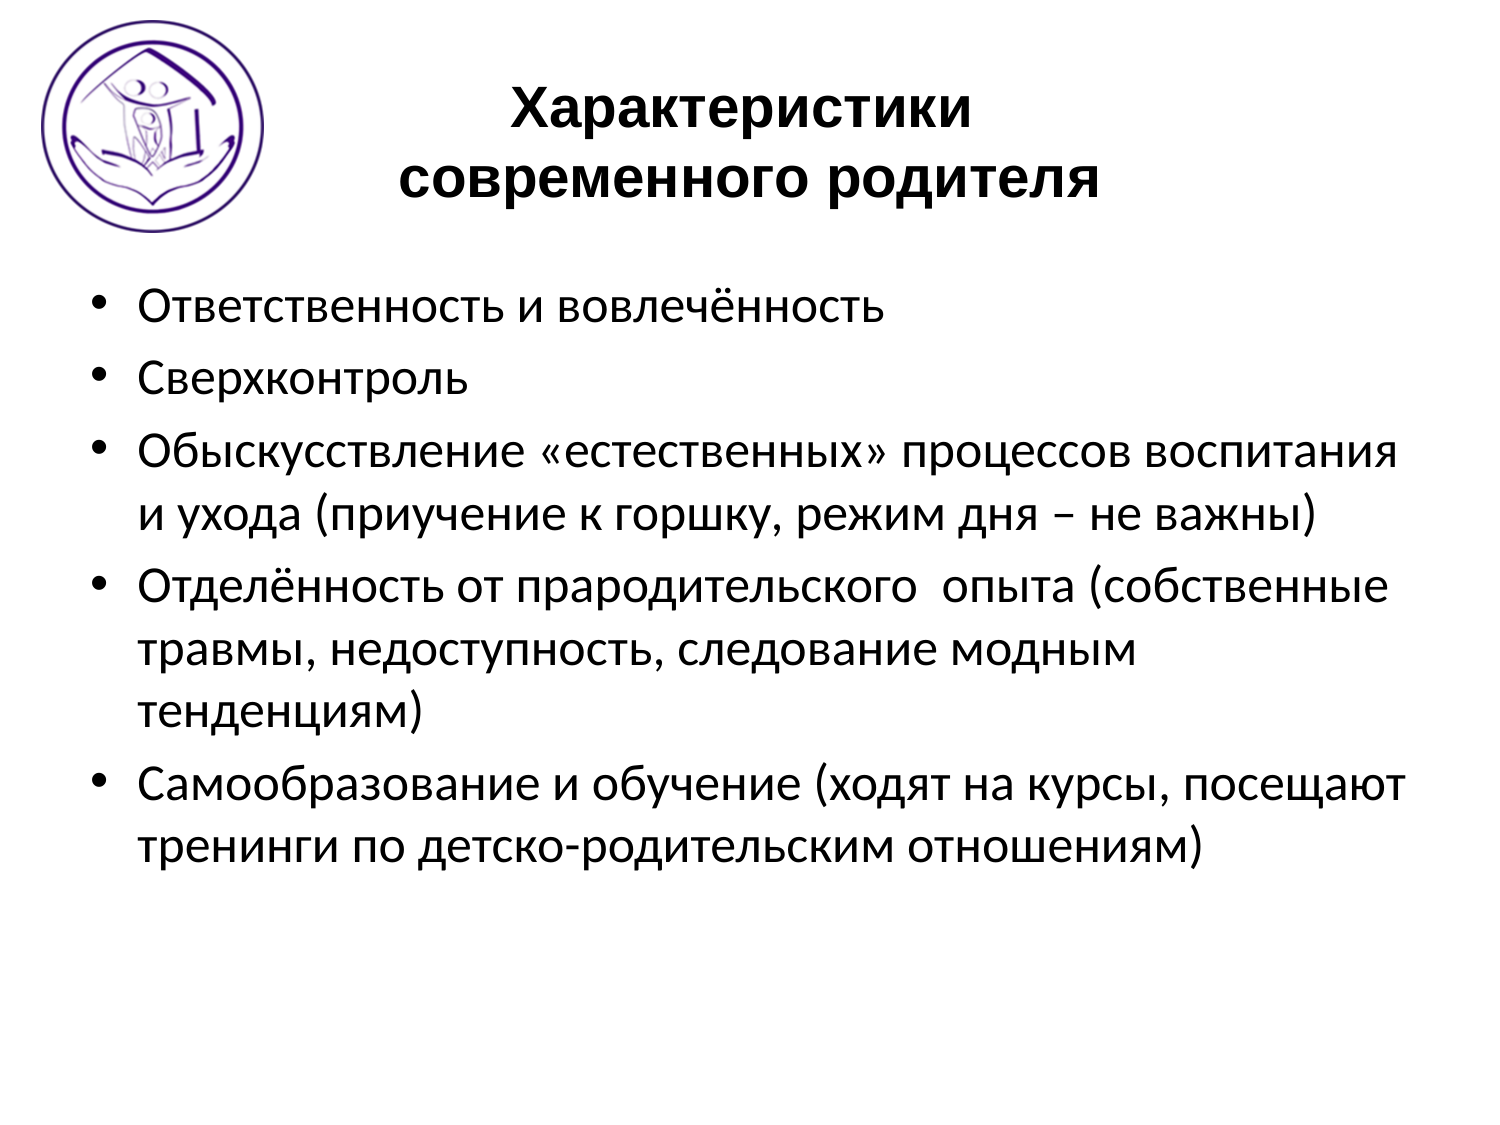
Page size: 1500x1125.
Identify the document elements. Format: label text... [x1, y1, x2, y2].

title Характеристики современного родителя [269, 45, 1425, 233]
list Ответственность и вовлечённость Сверхконтроль Обыскусствление «естественных» процессов воспитания и ухода (приучение к горшку, режим дня – не важны) Отделённость от прародительского опыта (собственные травмы, недоступность, следование модным тенденциям) Самообразование и обучение (ходят на курсы, посещают тренинги по детско-родительским отношениям) [75, 262, 1425, 1005]
picture [40, 20, 264, 233]
